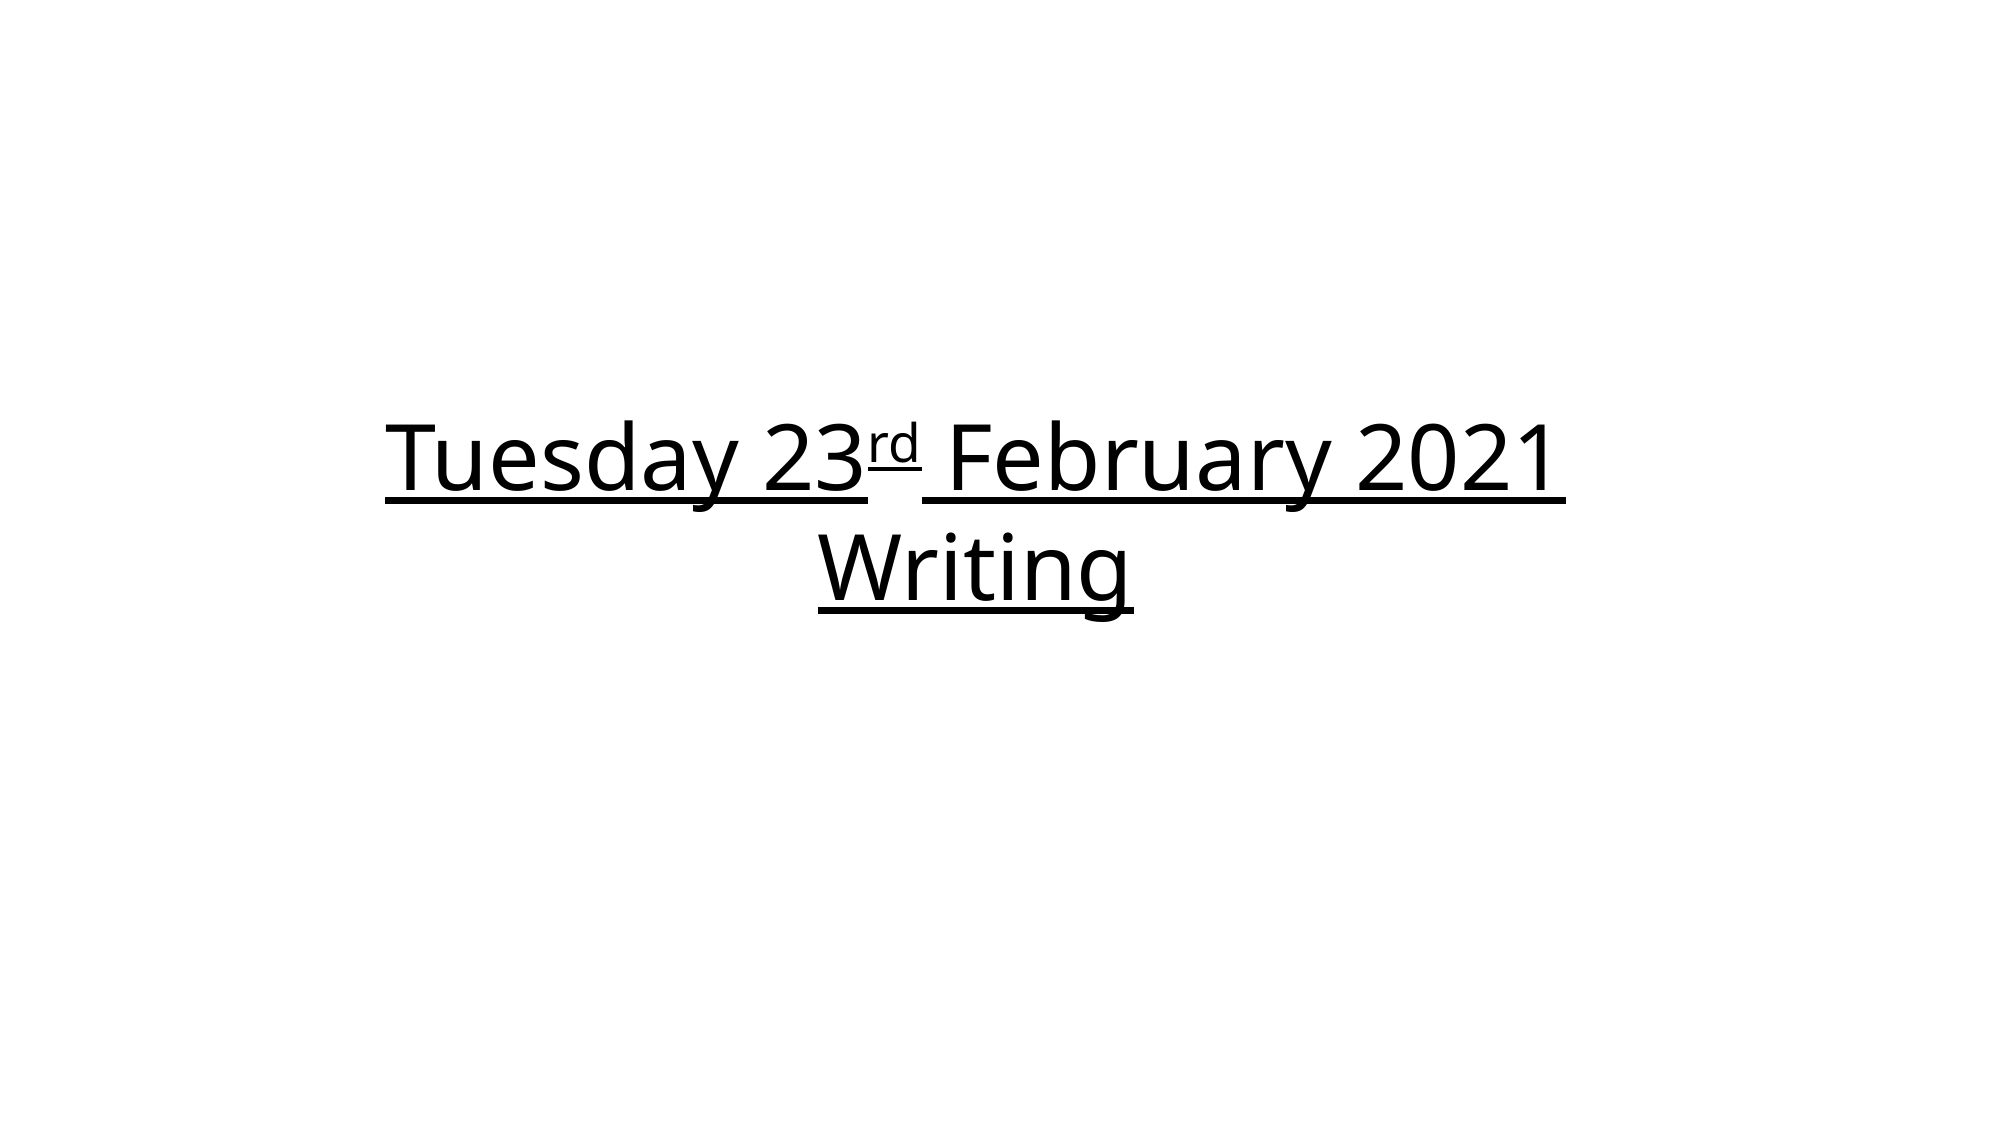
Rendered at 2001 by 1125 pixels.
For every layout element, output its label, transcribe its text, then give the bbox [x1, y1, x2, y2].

text_box Tuesday 23rd February 2021 Writing [188, 391, 1764, 626]
